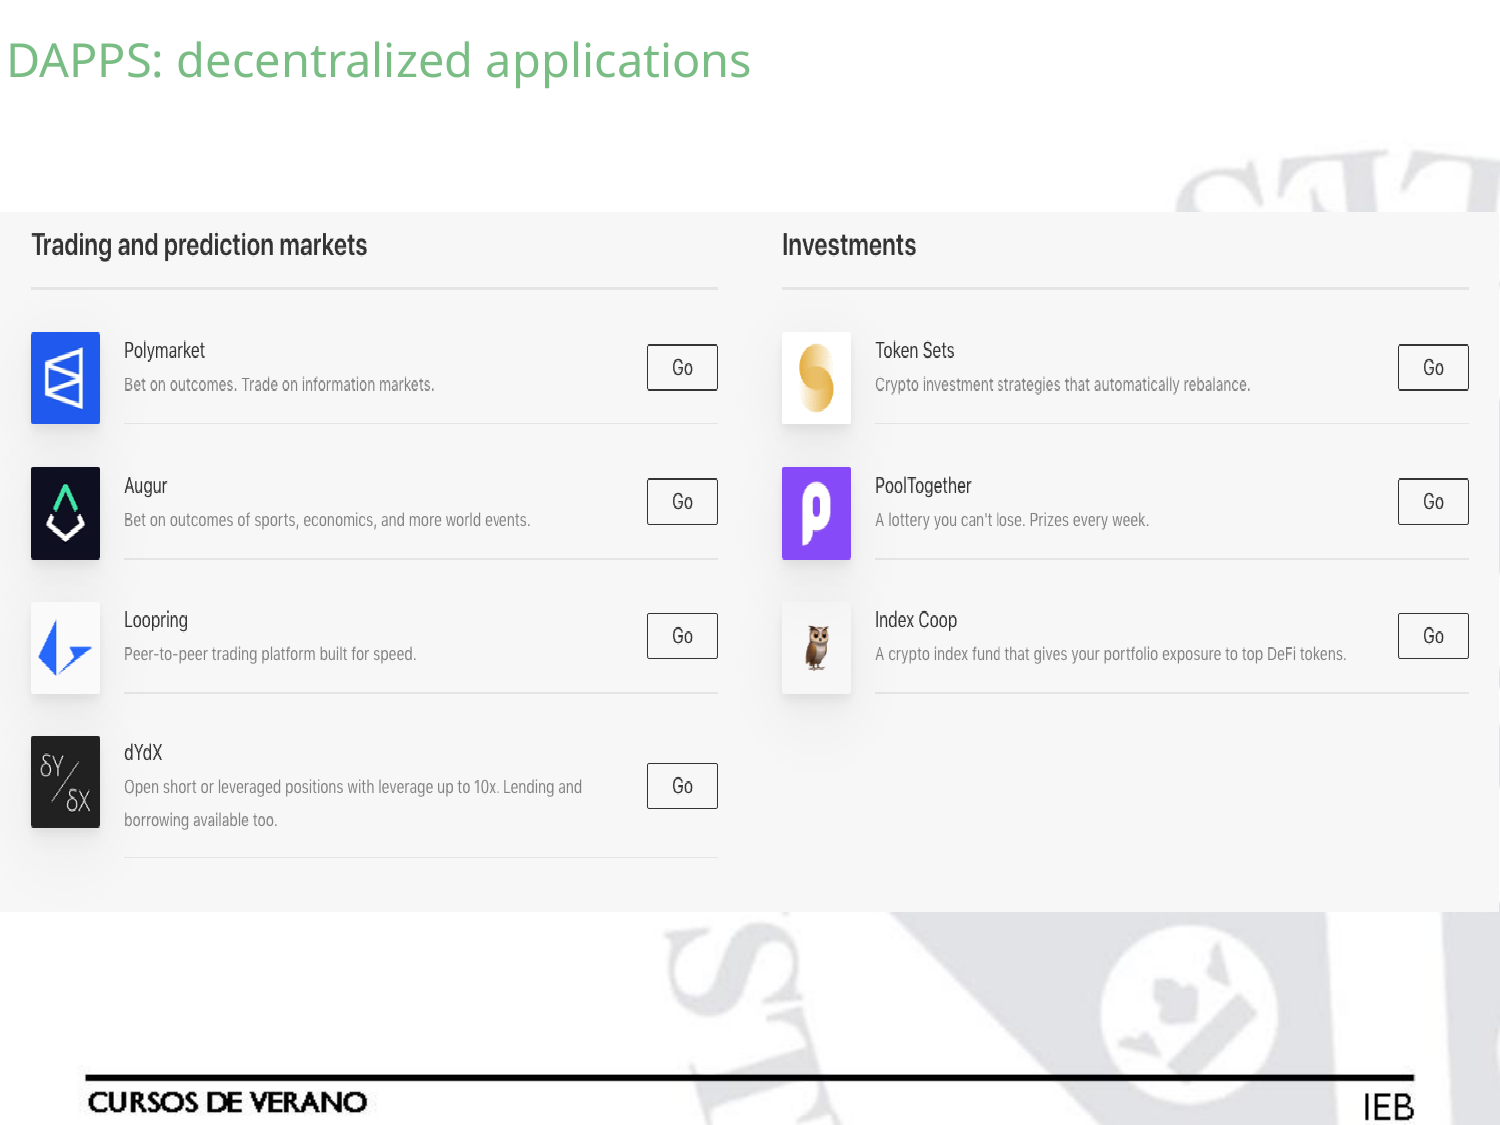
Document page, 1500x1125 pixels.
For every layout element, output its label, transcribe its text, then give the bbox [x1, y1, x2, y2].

text_box DAPPS: decentralized applications [2, 27, 757, 91]
picture [0, 3, 1500, 1125]
